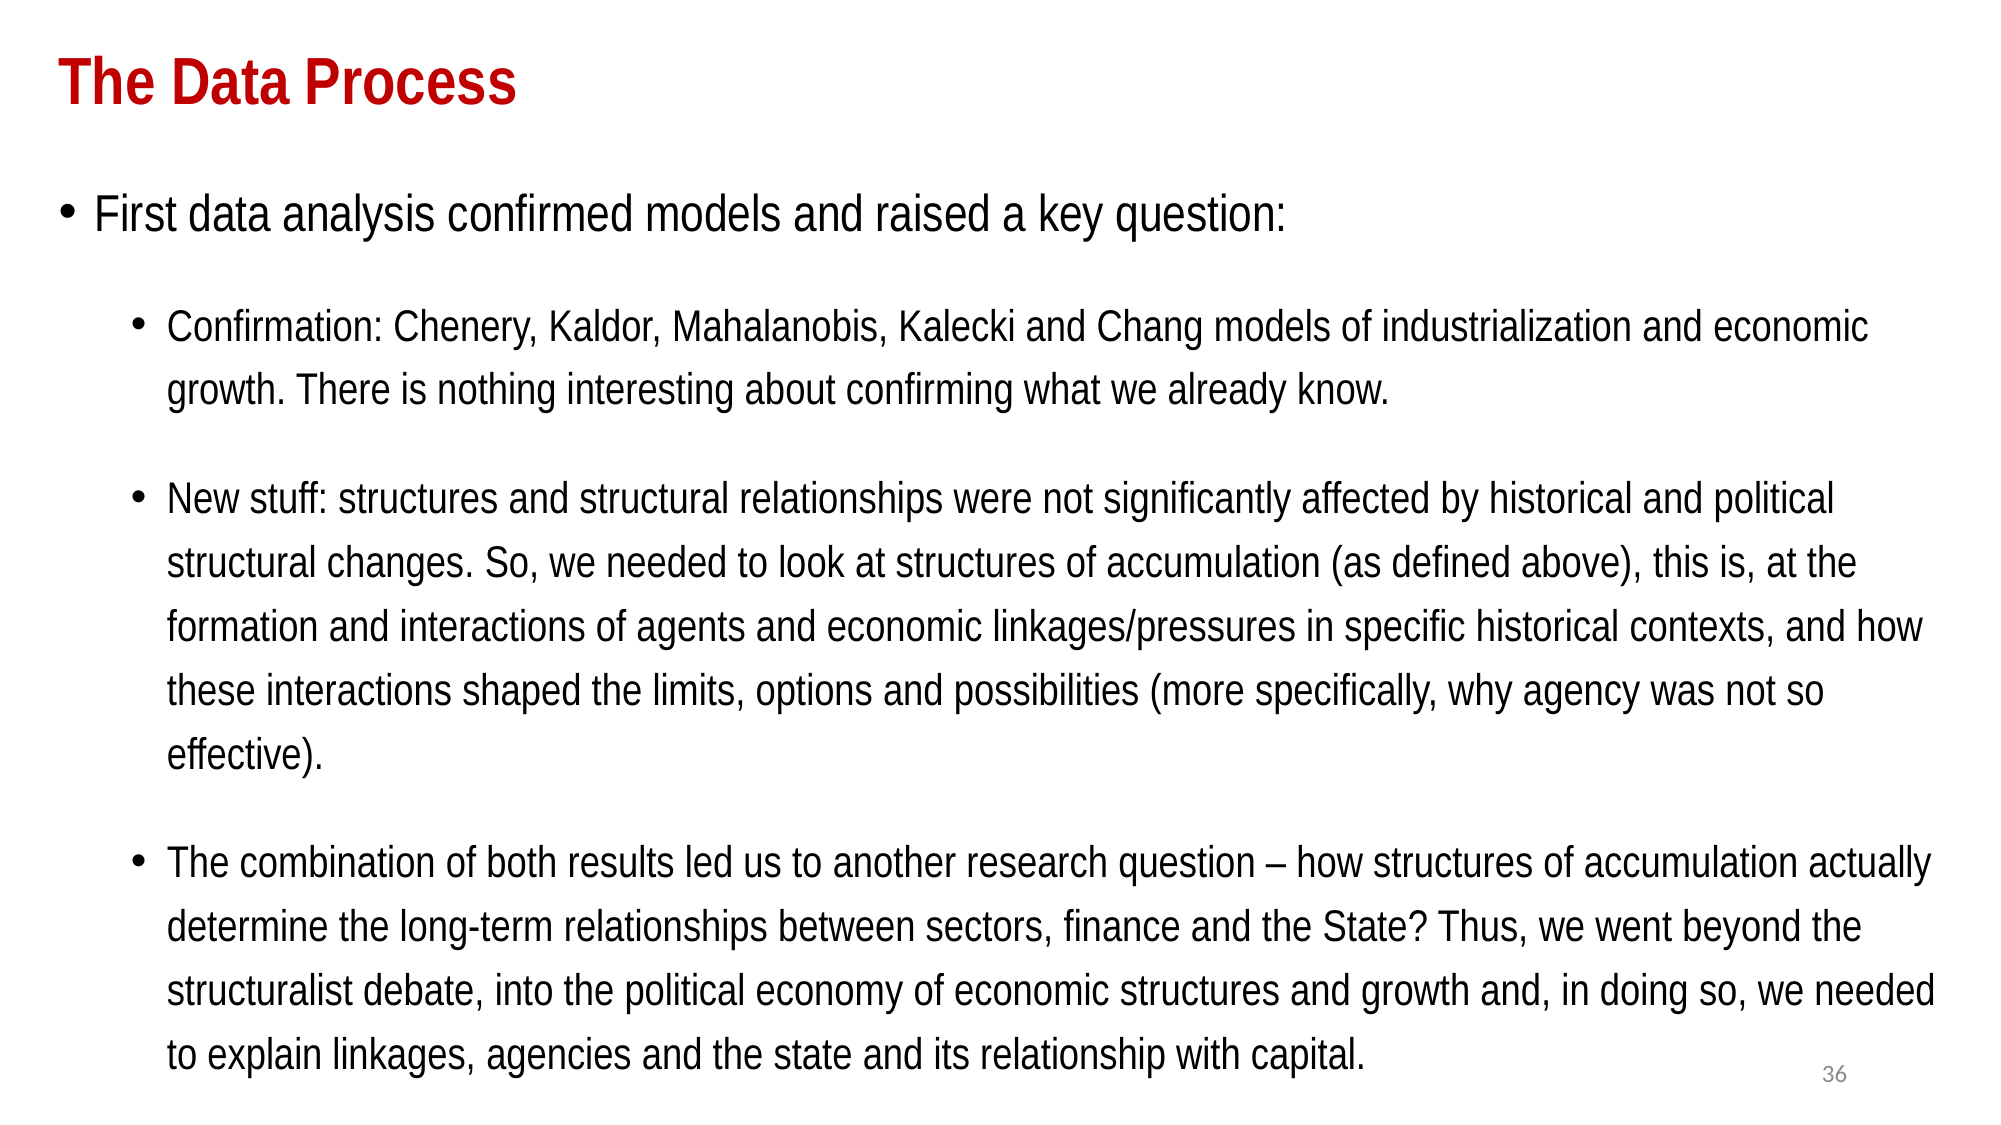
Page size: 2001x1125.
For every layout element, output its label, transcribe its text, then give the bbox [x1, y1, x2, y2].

title The Data Process [43, 22, 1962, 144]
slide_number 36 [1412, 1042, 1863, 1103]
list First data analysis confirmed models and raised a key question: Confirmation: Chenery, Kaldor, Mahalanobis, Kalecki and Chang models of industrialization and economic growth. There is nothing interesting about confirming what we already know. New stuff: structures and structural relationships were not significantly affected by historical and political structural changes. So, we needed to look at structures of accumulation (as defined above), this is, at the formation and interactions of agents and economic linkages/pressures in specific historical contexts, and how these interactions shaped the limits, options and possibilities (more specifically, why agency was not so effective). The combination of both results led us to another research question – how structures of accumulation actually determine the long-term relationships between sectors, finance and the State? Thus, we went beyond the structuralist debate, into the political economy of economic structures and growth and, in doing so, we needed to explain linkages, agencies and the state and its relationship with capital. [43, 159, 1962, 1087]
